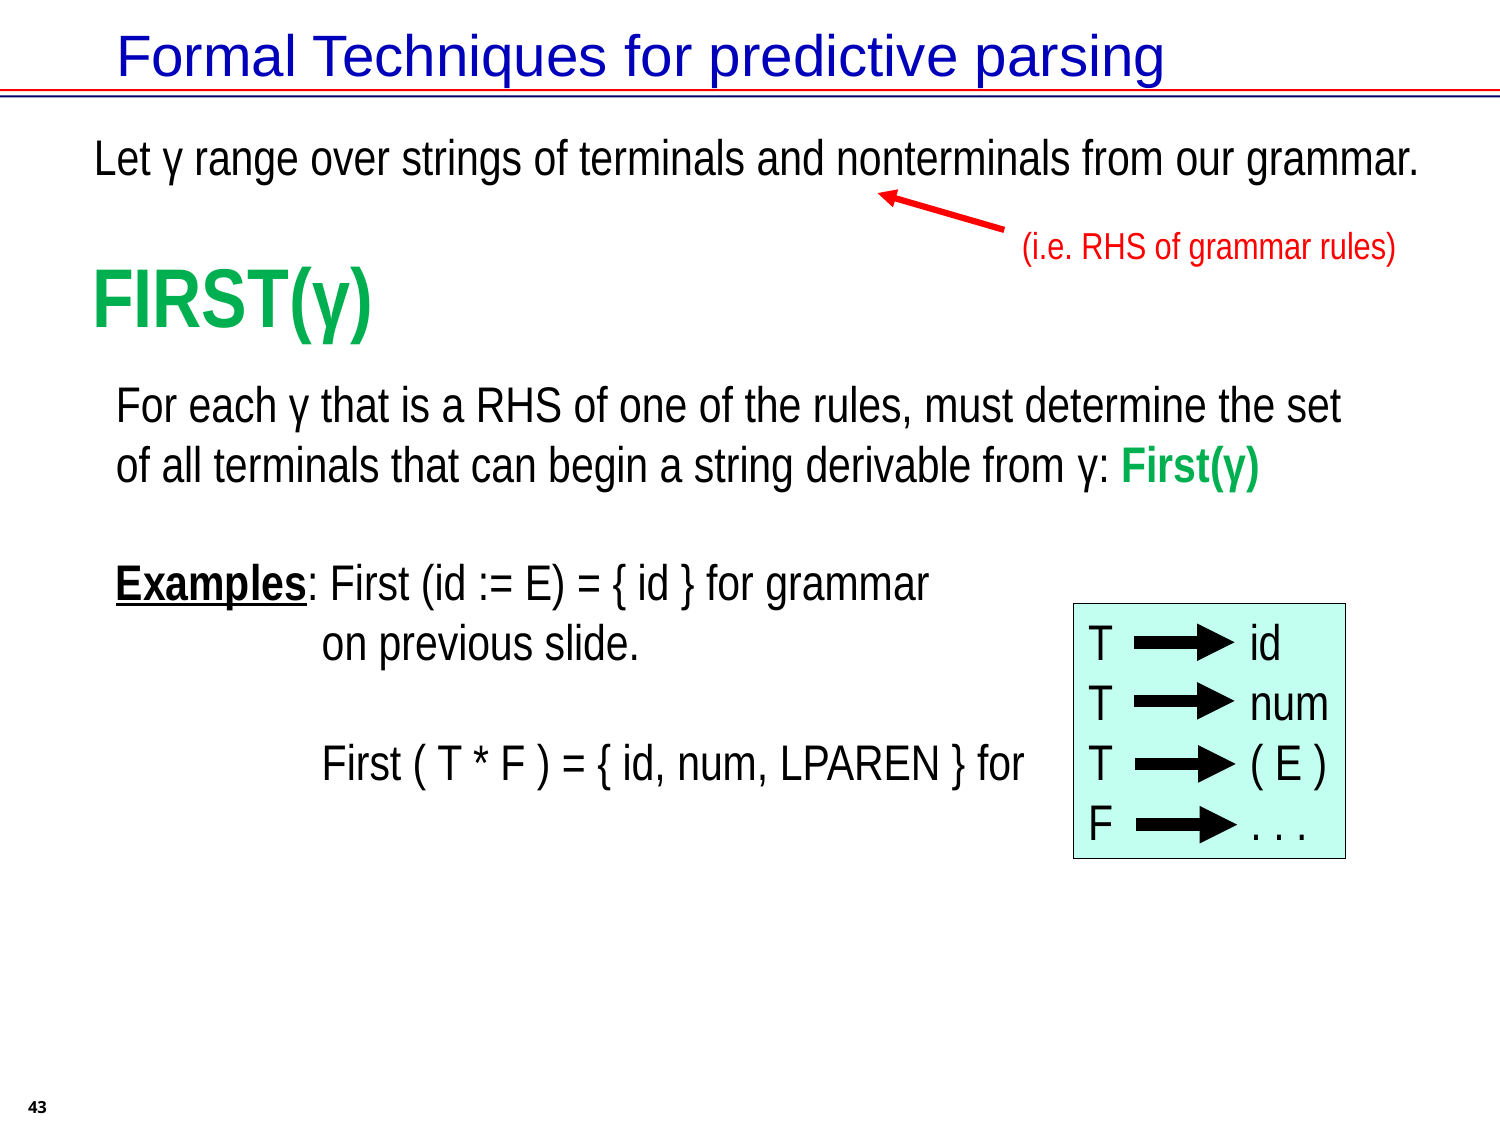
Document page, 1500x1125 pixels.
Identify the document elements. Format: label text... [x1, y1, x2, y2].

text_box For each γ that is a RHS of one of the rules, must determine the set of all terminals that can begin a string derivable from γ: First(γ) [100, 364, 1362, 500]
title Formal Techniques for predictive parsing [101, 14, 1439, 92]
slide_number 43 [0, 1089, 63, 1125]
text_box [877, 192, 1005, 231]
text_box Let γ range over strings of terminals and nonterminals from our grammar. [79, 118, 1437, 194]
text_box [1073, 603, 1346, 861]
text_box (i.e. RHS of grammar rules) [1007, 214, 1412, 275]
text_box Examples: First (id := E) = { id } for grammar on previous slide. First ( T * F ) = { id, num, LPAREN } for [100, 542, 1089, 858]
text_box FIRST(γ) [77, 236, 388, 352]
